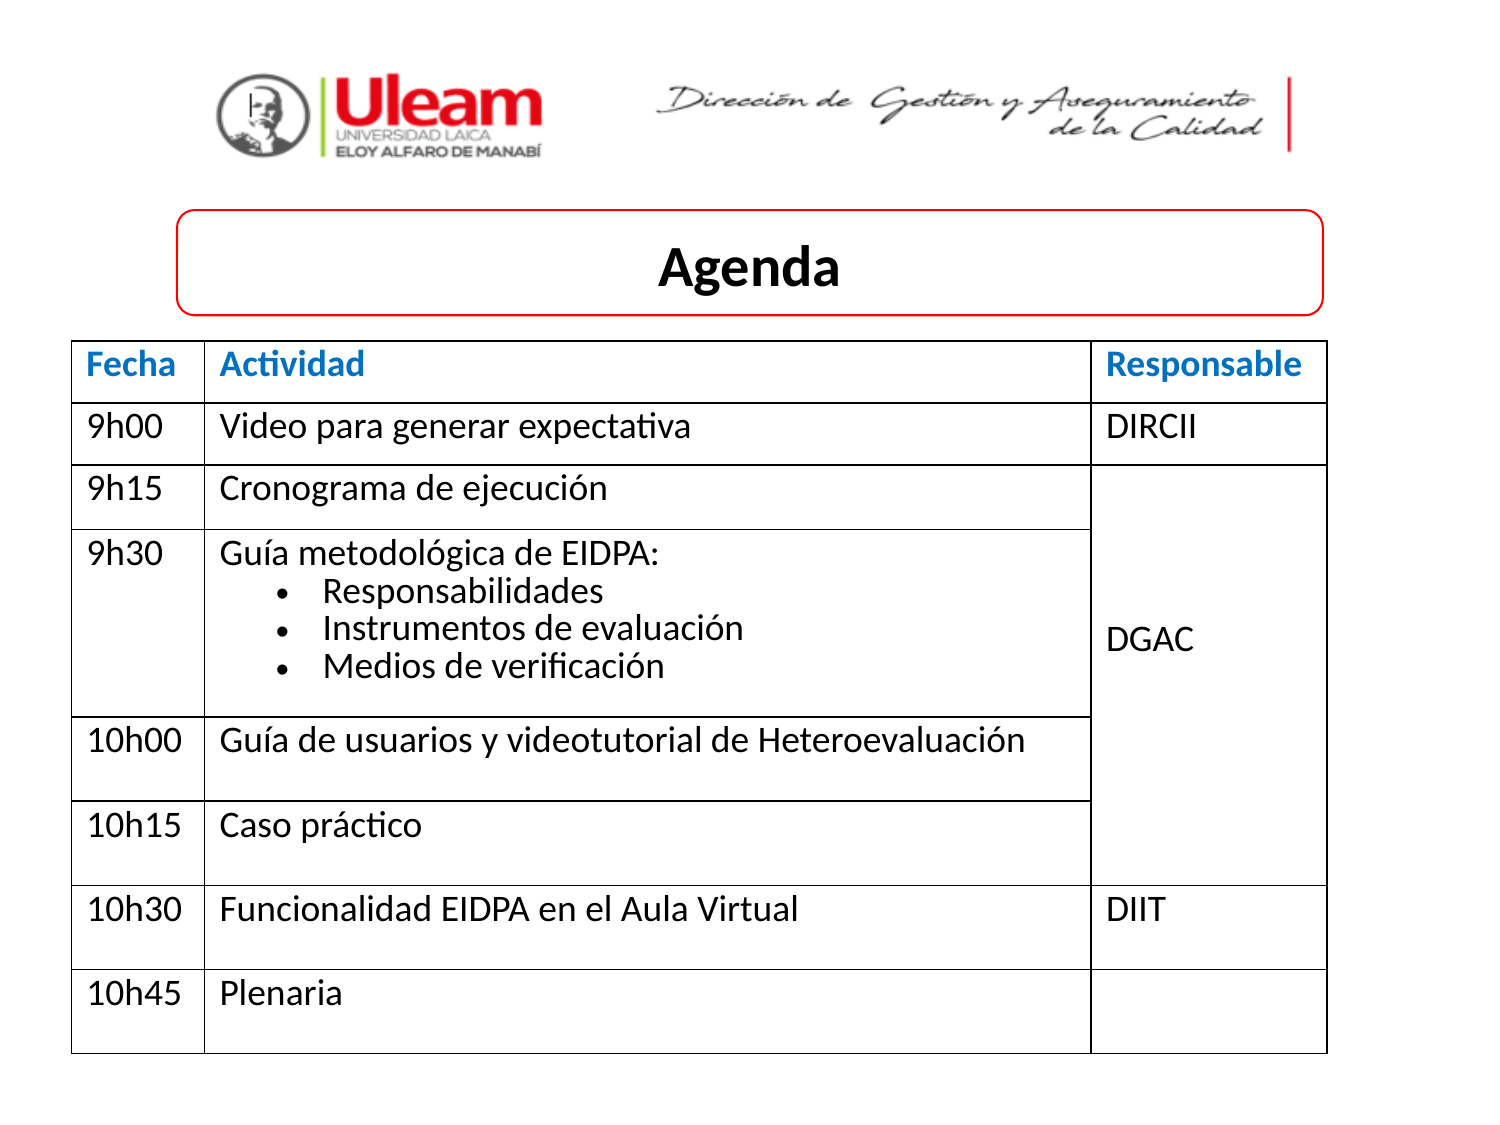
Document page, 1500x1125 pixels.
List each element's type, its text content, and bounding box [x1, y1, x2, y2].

table_header Responsable [1092, 342, 1326, 402]
table_cell 10h15 [72, 802, 204, 885]
table_cell Cronograma de ejecución [205, 466, 1090, 529]
picture [196, 56, 1329, 185]
table_cell DGAC [1092, 466, 1326, 885]
table_cell Guía de usuarios y videotutorial de Heteroevaluación [205, 718, 1090, 800]
table_cell Funcionalidad EIDPA en el Aula Virtual [205, 886, 1090, 969]
table_cell DIIT [1092, 886, 1326, 969]
table_cell [1092, 970, 1326, 1053]
table_cell DIRCII [1092, 404, 1326, 464]
table_cell 10h45 [72, 970, 204, 1053]
table_cell 10h30 [72, 886, 204, 969]
table_cell 10h00 [72, 718, 204, 800]
table_cell Video para generar expectativa [205, 404, 1090, 464]
table_cell Plenaria [205, 970, 1090, 1053]
table_cell 9h15 [72, 466, 204, 529]
text_box Agenda [175, 209, 1324, 317]
table_cell 9h00 [72, 404, 204, 464]
table_header Fecha [72, 342, 204, 402]
table_cell Caso práctico [205, 802, 1090, 885]
table_header Actividad [205, 342, 1090, 402]
table_cell 9h30 [72, 530, 204, 716]
table_cell Guía metodológica de EIDPA: Responsabilidades Instrumentos de evaluación Medios de verificación [205, 530, 1090, 716]
